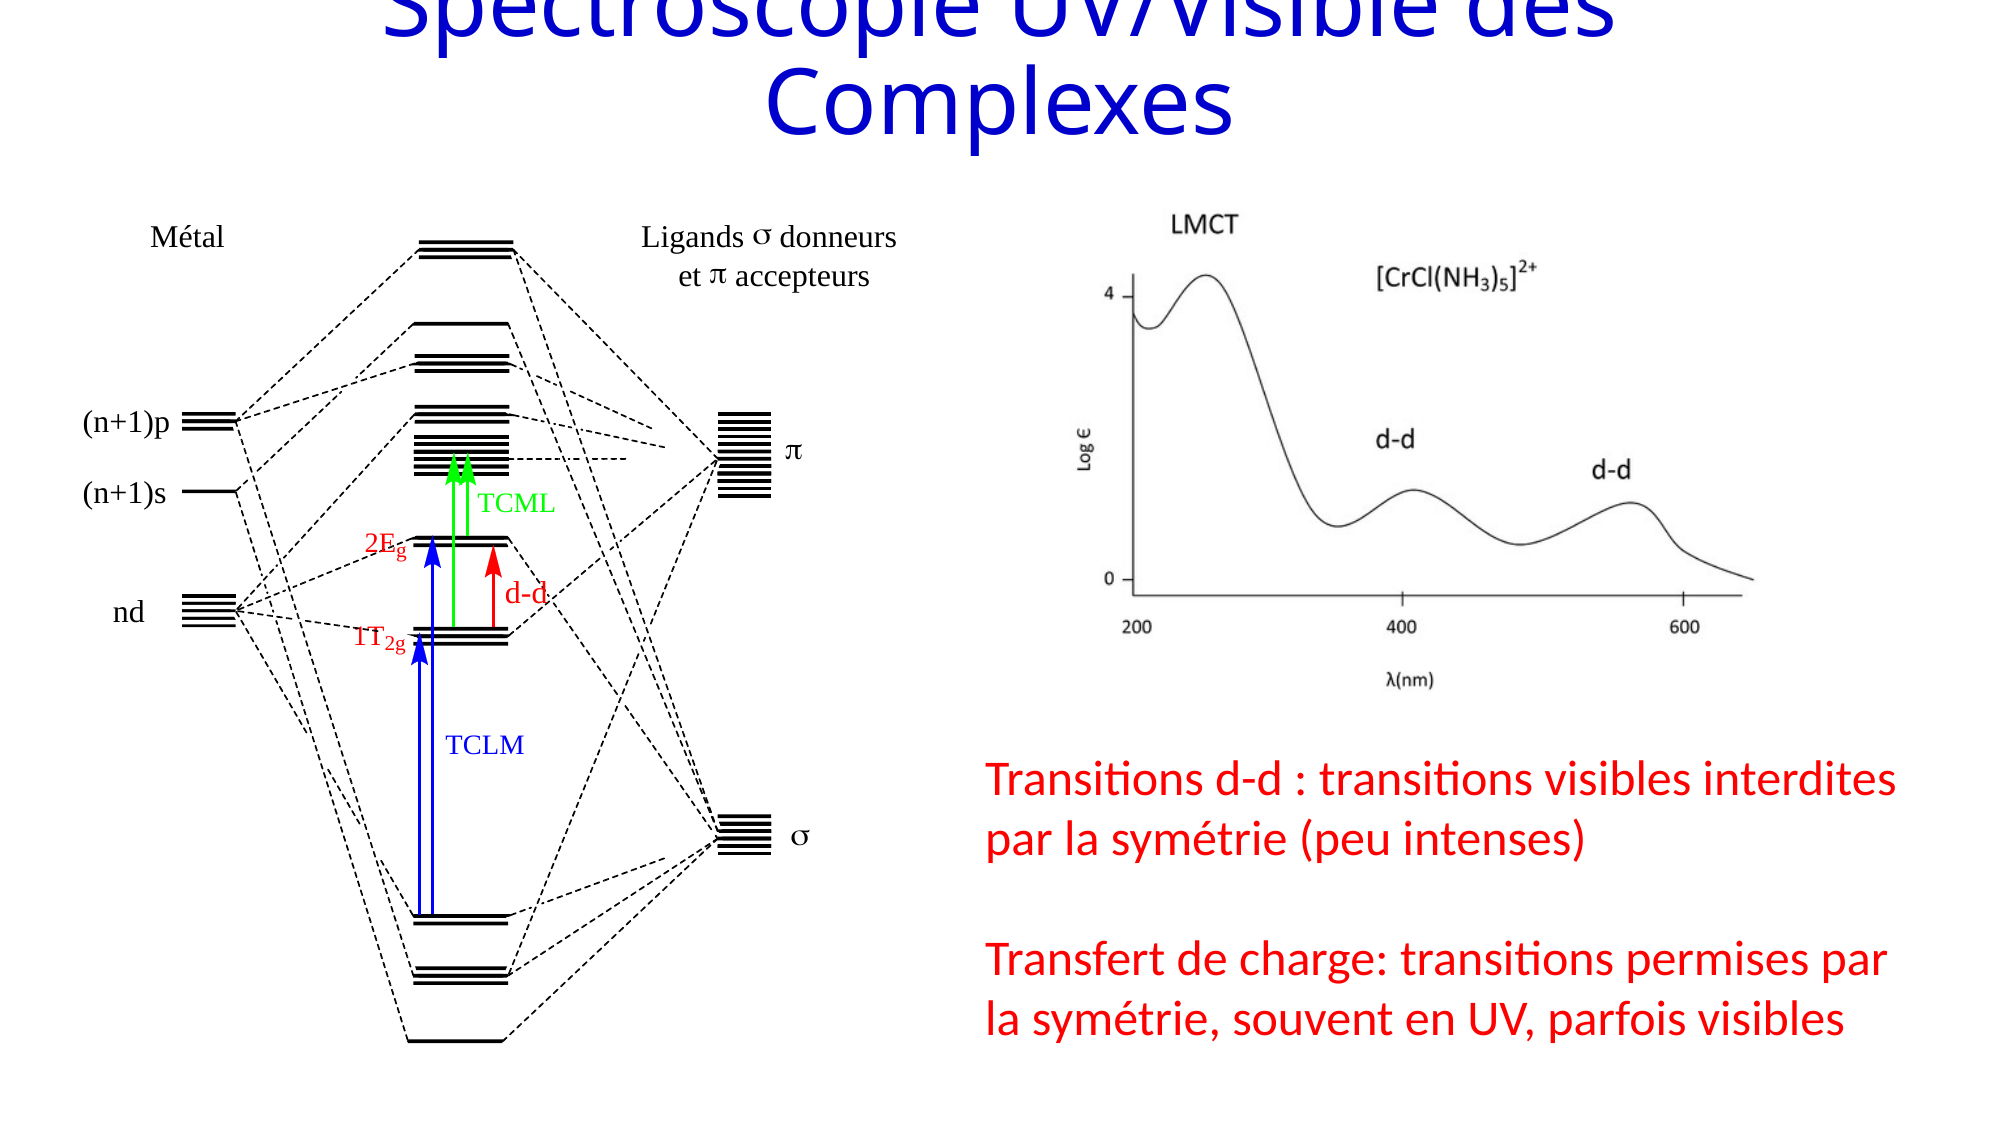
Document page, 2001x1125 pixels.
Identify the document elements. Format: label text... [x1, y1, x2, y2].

text_box Transitions d-d : transitions visibles interdites par la symétrie (peu intenses) Transfert de charge: transitions permises par la symétrie, souvent en UV, parfois visibles [1000, 738, 1913, 1053]
title Spectroscopie UV/Visible des Complexes [137, 3, 1863, 200]
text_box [57, 213, 1000, 1069]
picture [1059, 199, 1777, 714]
